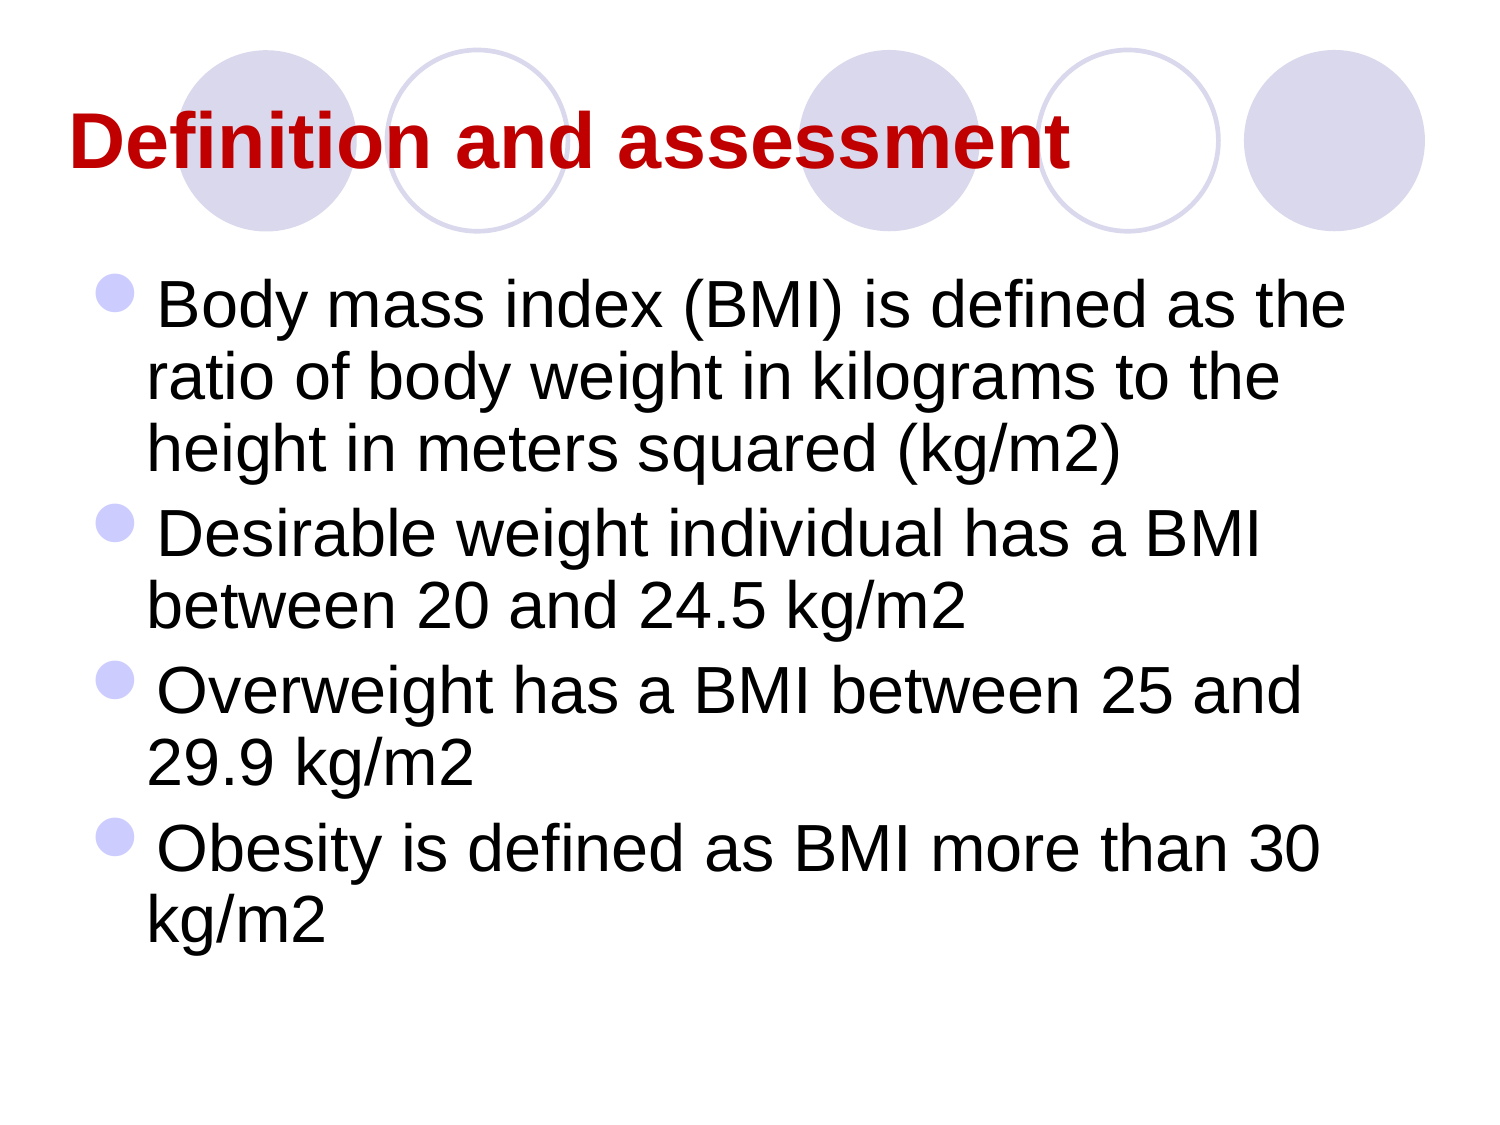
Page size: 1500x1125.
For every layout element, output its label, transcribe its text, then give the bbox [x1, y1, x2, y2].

list Body mass index (BMI) is defined as the ratio of body weight in kilograms to the height in meters squared (kg/m2) Desirable weight individual has a BMI between 20 and 24.5 kg/m2 Overweight has a BMI between 25 and 29.9 kg/m2 Obesity is defined as BMI more than 30 kg/m2 [74, 262, 1426, 1006]
title Definition and assessment [52, 42, 1404, 231]
